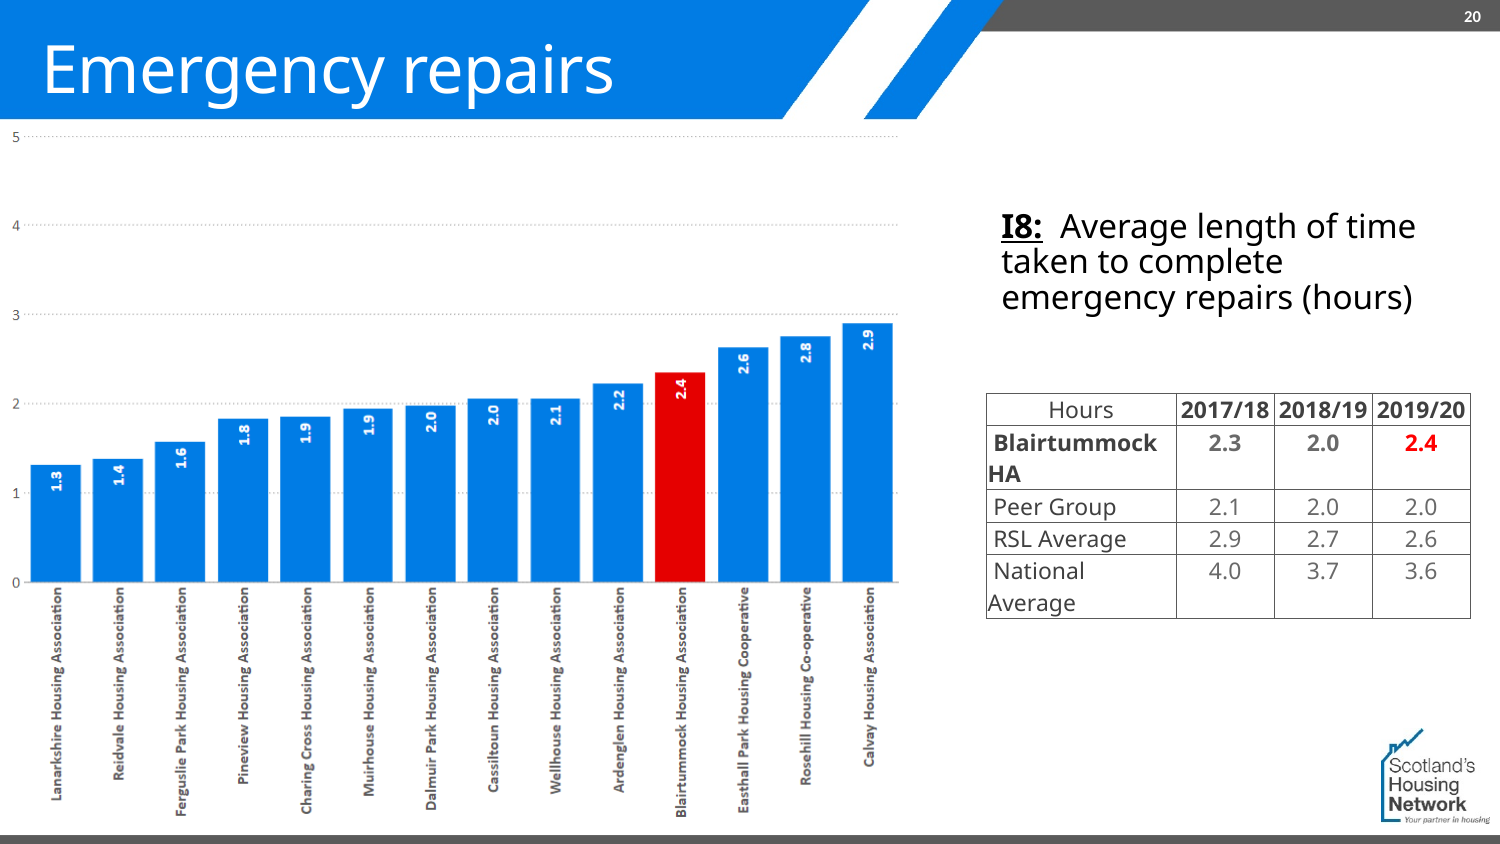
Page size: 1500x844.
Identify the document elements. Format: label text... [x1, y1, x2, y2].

table_cell 2.1 [1177, 490, 1274, 522]
title Emergency repairs [26, 10, 826, 115]
table_cell National Average [987, 555, 1176, 618]
table_cell 4.0 [1177, 555, 1274, 618]
table_cell 2.0 [1275, 490, 1372, 522]
table_cell Peer Group [987, 490, 1176, 522]
table_cell 2.7 [1275, 523, 1372, 554]
picture [0, 0, 1500, 844]
table_header 2018/19 [1275, 394, 1372, 425]
table_cell 3.6 [1373, 555, 1470, 618]
table_cell Blairtummock HA [987, 426, 1176, 489]
table_cell 2.4 [1373, 426, 1470, 489]
table_cell 2.0 [1373, 490, 1470, 522]
list I8: Average length of time taken to complete emergency repairs (hours) [986, 150, 1471, 375]
table_header 2019/20 [1373, 394, 1470, 425]
table_header Hours [987, 394, 1176, 425]
table_cell 2.9 [1177, 523, 1274, 554]
table_header 2017/18 [1177, 394, 1274, 425]
table_cell 2.0 [1275, 426, 1372, 489]
table_cell 2.3 [1177, 426, 1274, 489]
slide_number 20 [1334, 0, 1497, 33]
table_cell RSL Average [987, 523, 1176, 554]
table_cell 2.6 [1373, 523, 1470, 554]
table_cell 3.7 [1275, 555, 1372, 618]
